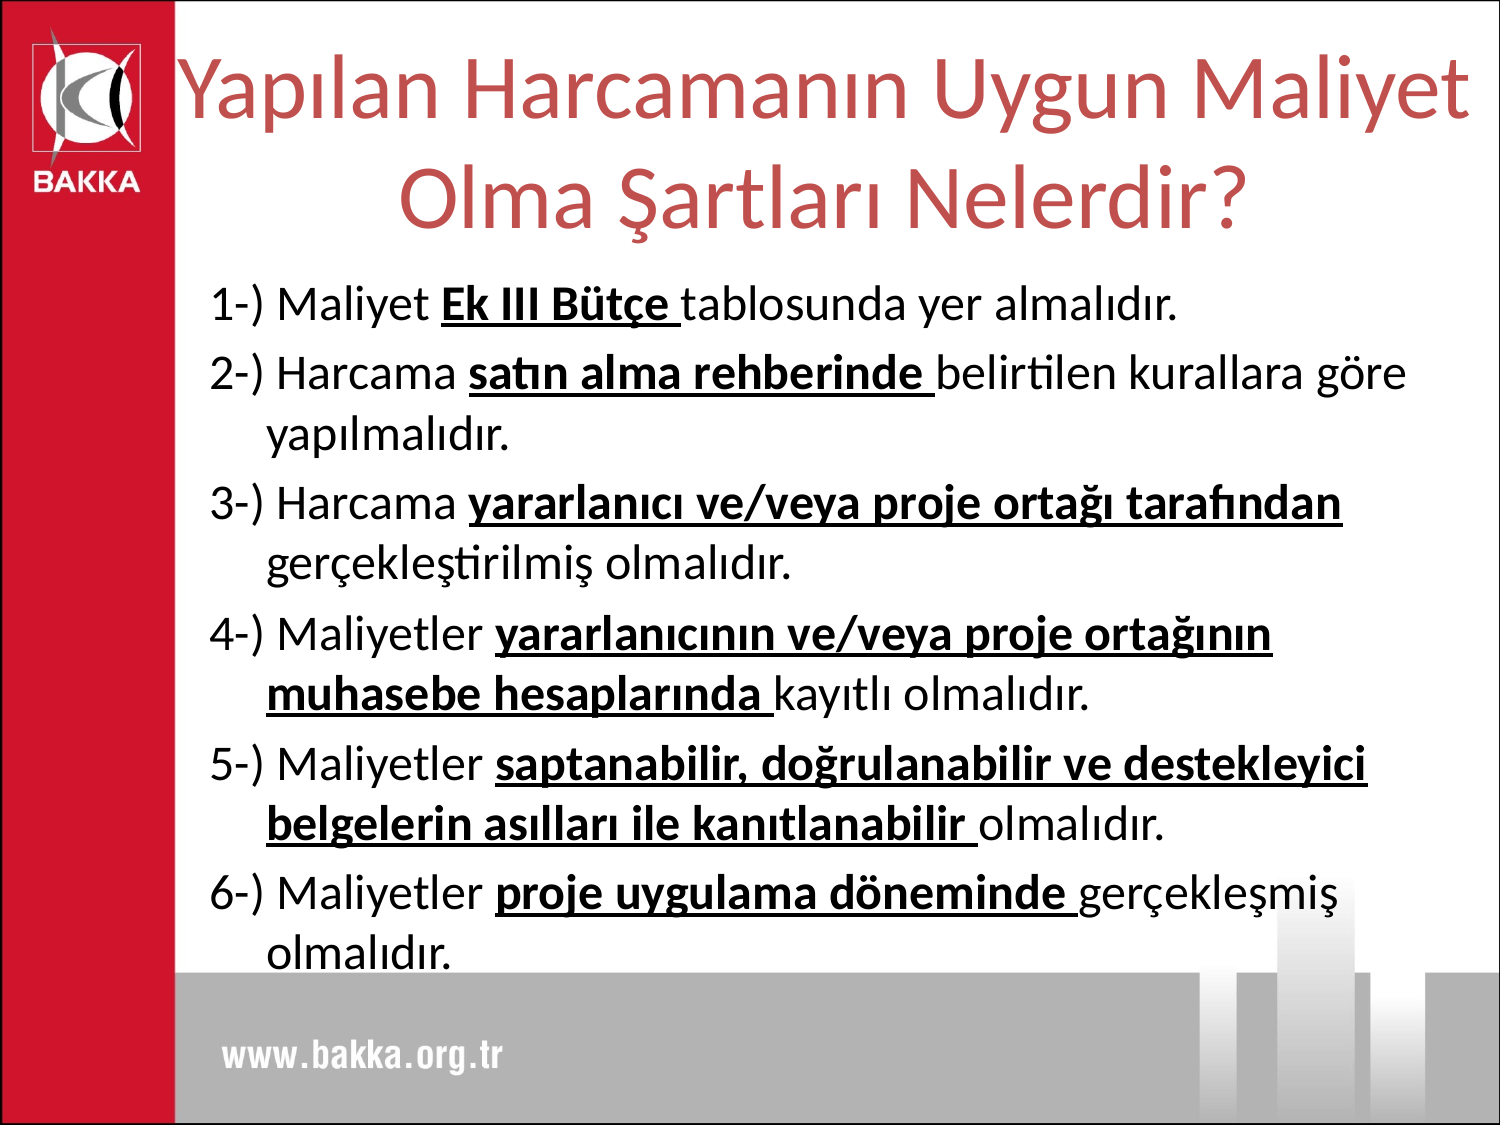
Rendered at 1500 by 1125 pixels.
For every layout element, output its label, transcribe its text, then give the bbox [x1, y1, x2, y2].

title Yapılan Harcamanın Uygun Maliyet Olma Şartları Nelerdir? [149, 42, 1500, 231]
list 1-) Maliyet Ek III Bütçe tablosunda yer almalıdır. 2-) Harcama satın alma rehberinde belirtilen kurallara göre yapılmalıdır. 3-) Harcama yararlanıcı ve/veya proje ortağı tarafından gerçekleştirilmiş olmalıdır. 4-) Maliyetler yararlanıcının ve/veya proje ortağının muhasebe hesaplarında kayıtlı olmalıdır. 5-) Maliyetler saptanabilir, doğrulanabilir ve destekleyici belgelerin asılları ile kanıtlanabilir olmalıdır. 6-) Maliyetler proje uygulama döneminde gerçekleşmiş olmalıdır. [194, 262, 1426, 988]
picture [0, 0, 1500, 1125]
